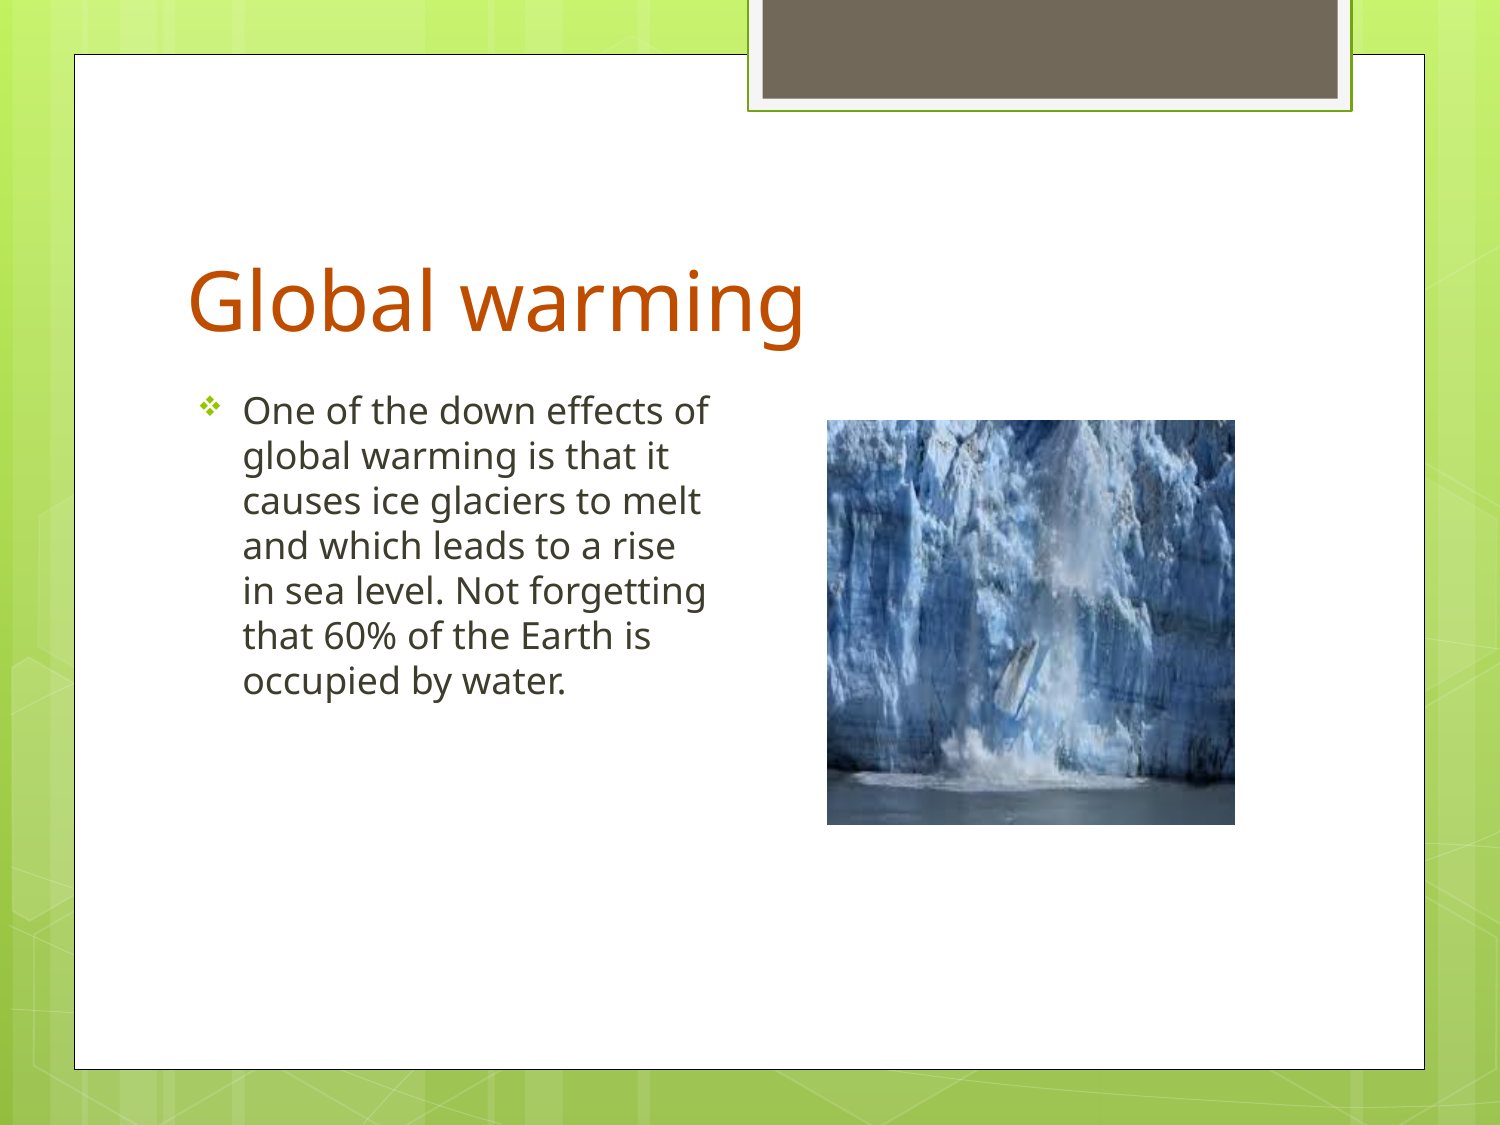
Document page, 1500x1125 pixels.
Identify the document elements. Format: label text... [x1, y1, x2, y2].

title Global warming [171, 168, 1324, 357]
list One of the down effects of global warming is that it causes ice glaciers to melt and which leads to a rise in sea level. Not forgetting that 60% of the Earth is occupied by water. [171, 379, 732, 953]
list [827, 420, 1235, 825]
